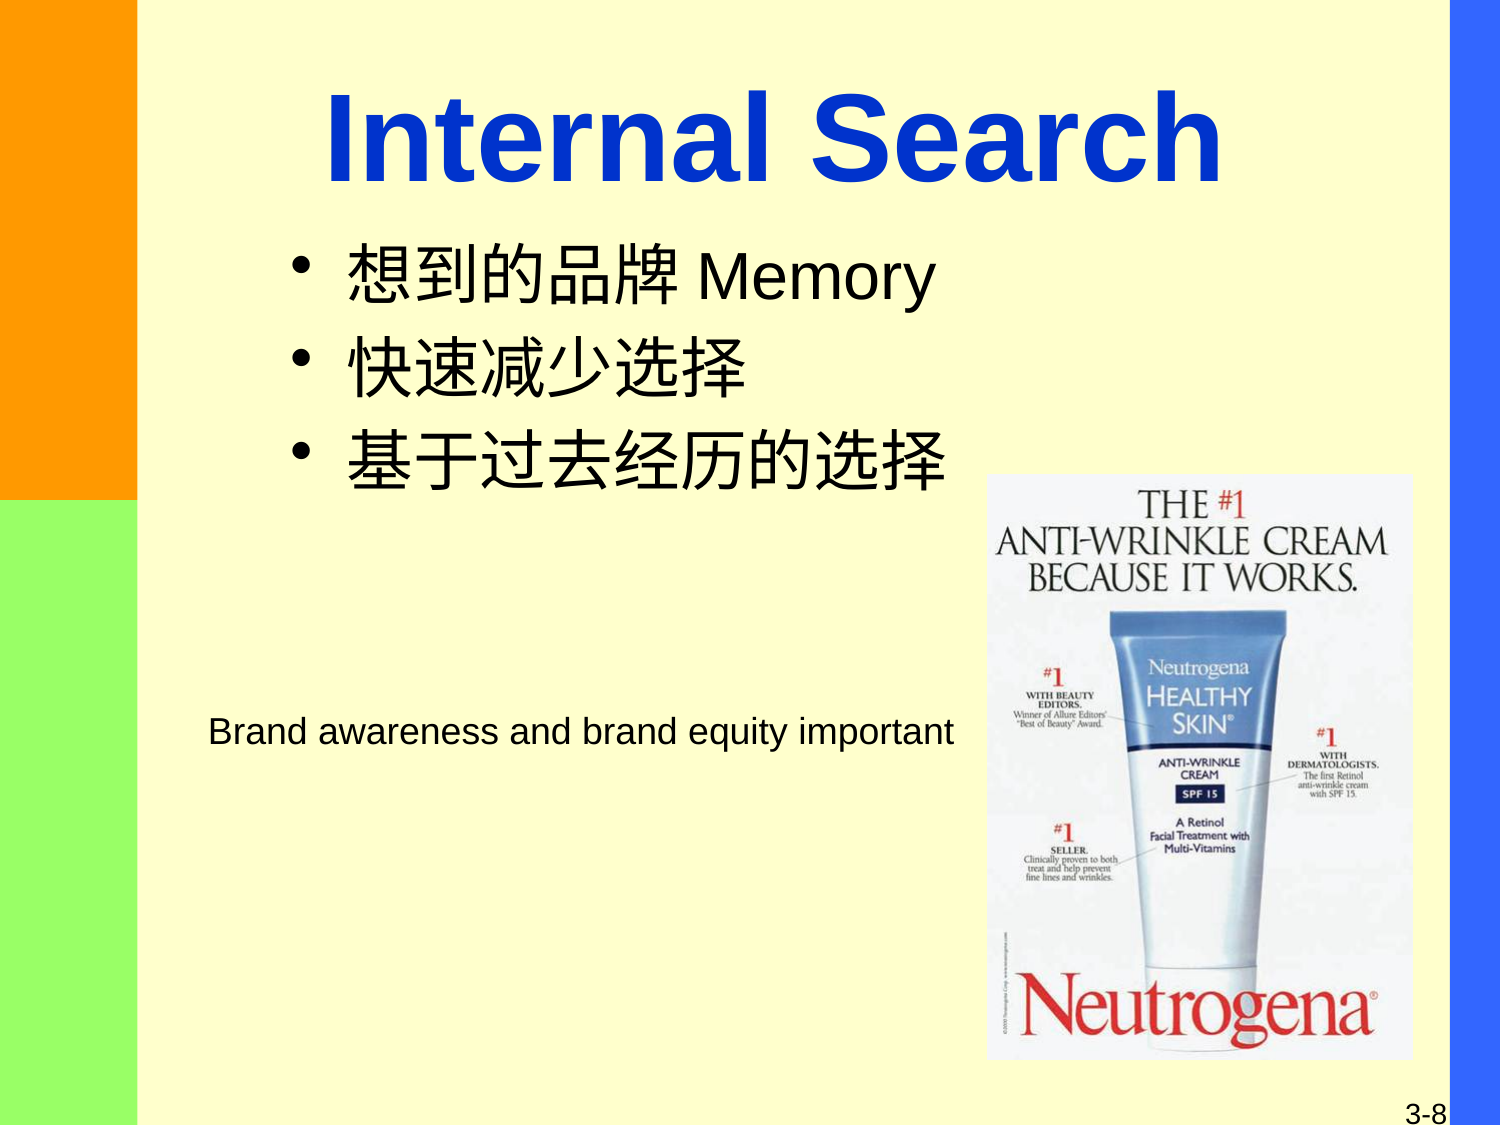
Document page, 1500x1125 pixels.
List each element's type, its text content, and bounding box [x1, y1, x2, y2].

list 想到的品牌Memory 快速减少选择 基于过去经历的选择 [274, 224, 1426, 538]
text_box [0, 0, 138, 500]
picture [987, 474, 1413, 1061]
slide_number 3-8 [1149, 1074, 1449, 1125]
text_box Brand awareness and brand equity important [137, 699, 982, 760]
text_box [0, 500, 138, 1125]
title Internal Search [138, 37, 1449, 226]
text_box [1449, 0, 1500, 1125]
